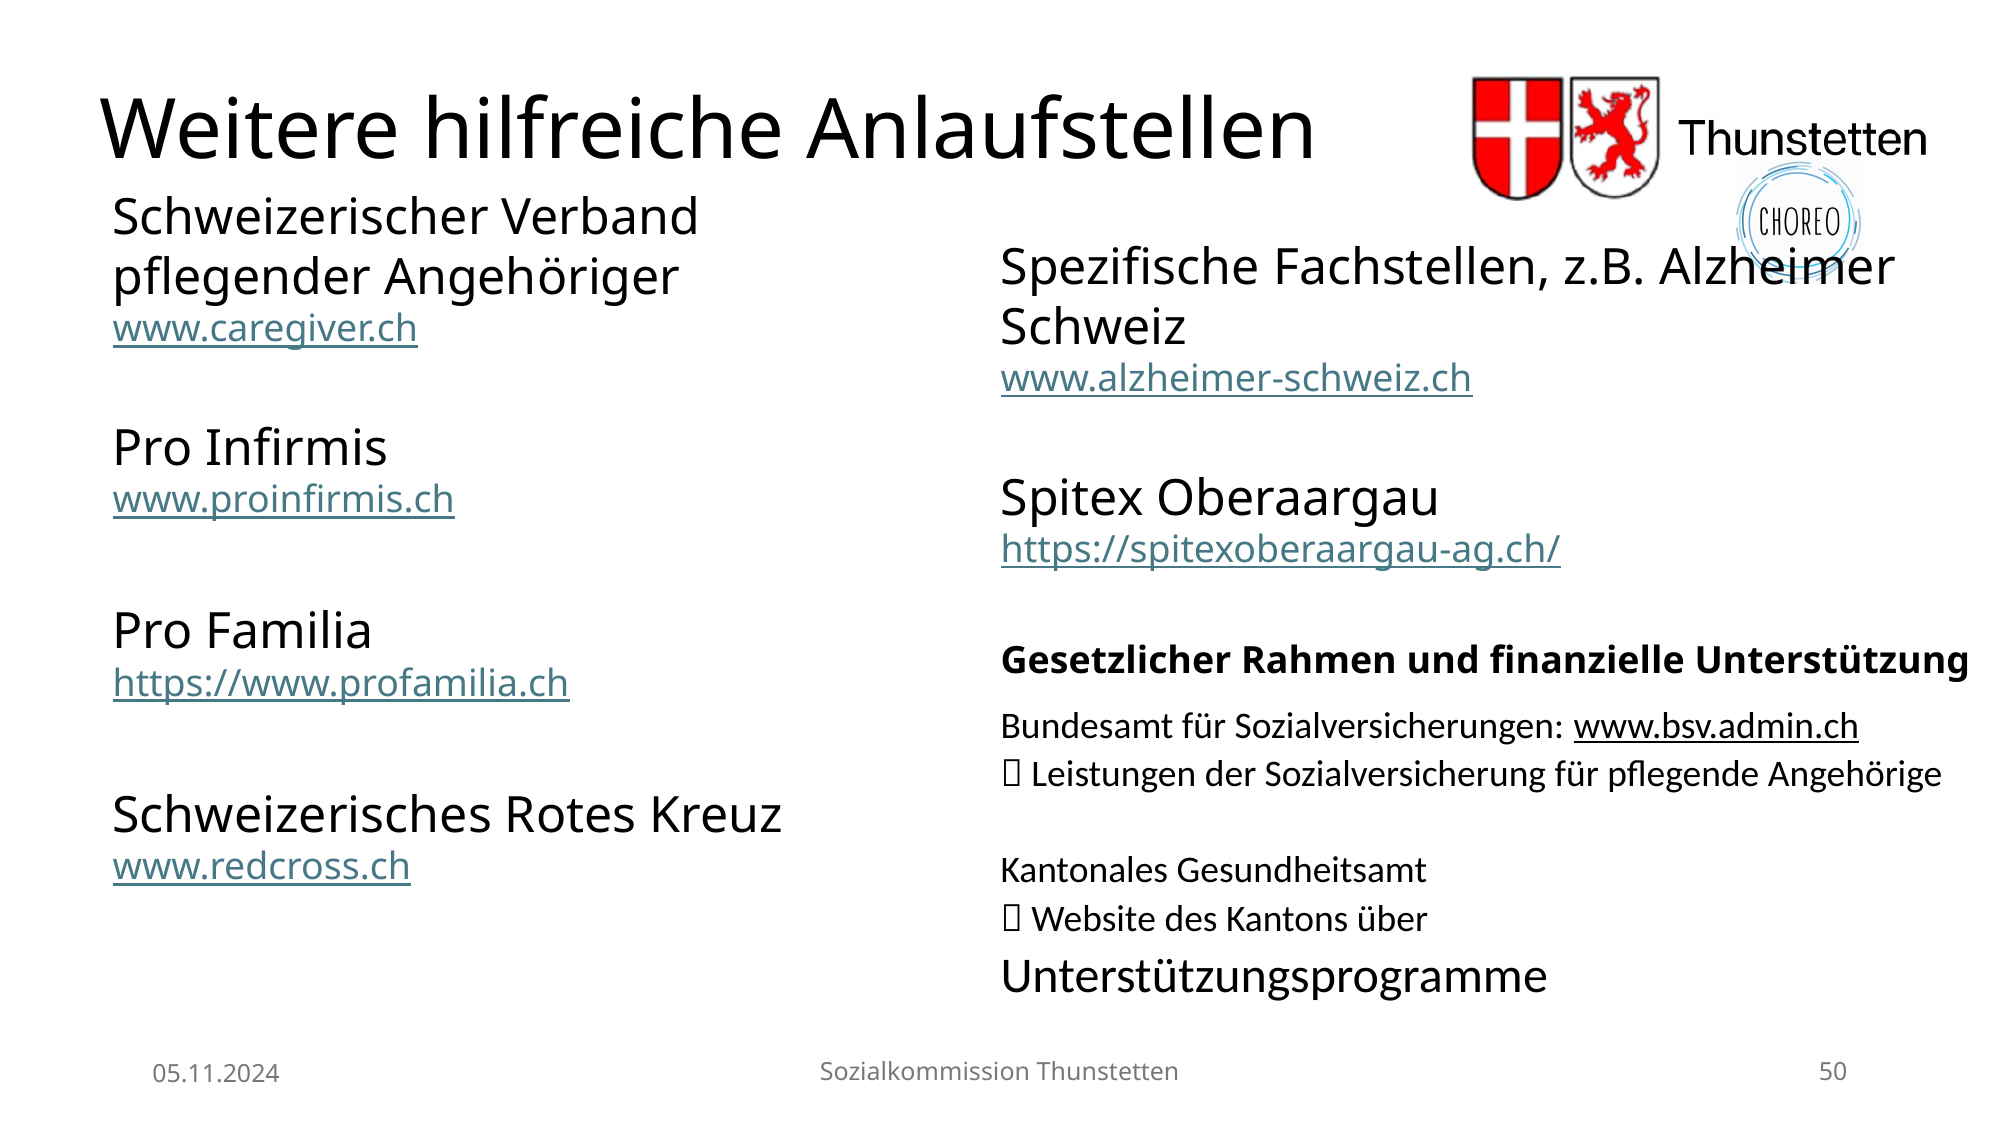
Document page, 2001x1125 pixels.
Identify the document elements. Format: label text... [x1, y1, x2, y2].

text_box Schweizerischer Verband pflegender Angehöriger www.caregiver.ch Pro Infirmis www.proinfirmis.ch Pro Familia https://www.profamilia.ch Schweizerisches Rotes Kreuz www.redcross.ch [97, 176, 964, 1043]
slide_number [137, 1042, 588, 1103]
slide_number 50 [1412, 1072, 1863, 1103]
title Weitere hilfreiche Anlaufstellen [84, 56, 1810, 207]
picture [1736, 64, 1946, 226]
text_box Spezifische Fachstellen, z.B. Alzheimer Schweiz www.alzheimer-schweiz.ch Spitex Oberaargau https://spitexoberaargau-ag.ch/ Gesetzlicher Rahmen und finanzielle Unterstützung Bundesamt für Sozialversicherungen: www.bsv.admin.ch  Leistungen der Sozialversicherung für pflegende Angehörige Kantonales Gesundheitsamt  Website des Kantons über Unterstützungsprogramme [985, 226, 1989, 1072]
footer Sozialkommission Thunstetten [662, 1042, 1338, 1103]
